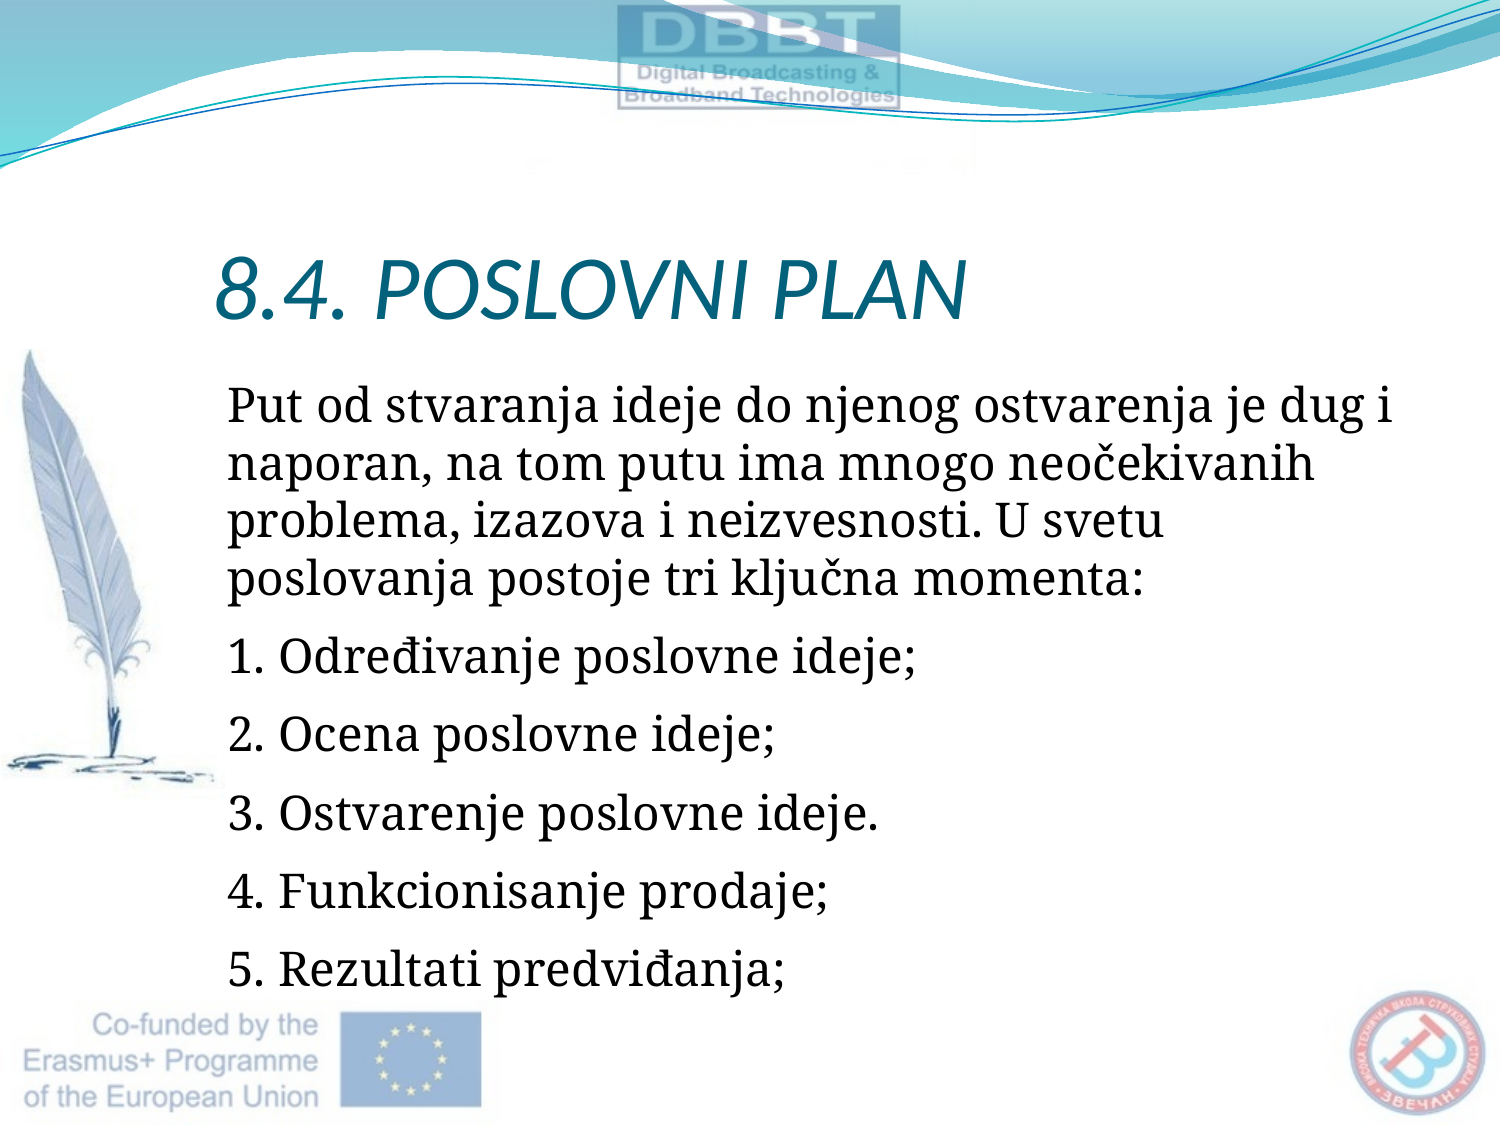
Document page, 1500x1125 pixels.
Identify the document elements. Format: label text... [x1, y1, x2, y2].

picture [1, 349, 226, 799]
list Put od stvaranja ideje do njenog ostvarenja je dug i naporan, na tom putu ima mnogo neočekivanih problema, izazova i neizvesnosti. U svetu poslovanja postoje tri ključna momenta: 1. Određivanje poslovne ideje; 2. Ocena poslovne ideje; 3. Ostvarenje poslovne ideje. 4. Funkcionisanje prodaje; 5. Rezultati predviđanja; [212, 367, 1425, 1088]
title 8.4. POSLOVNI PLAN [212, 149, 1425, 338]
